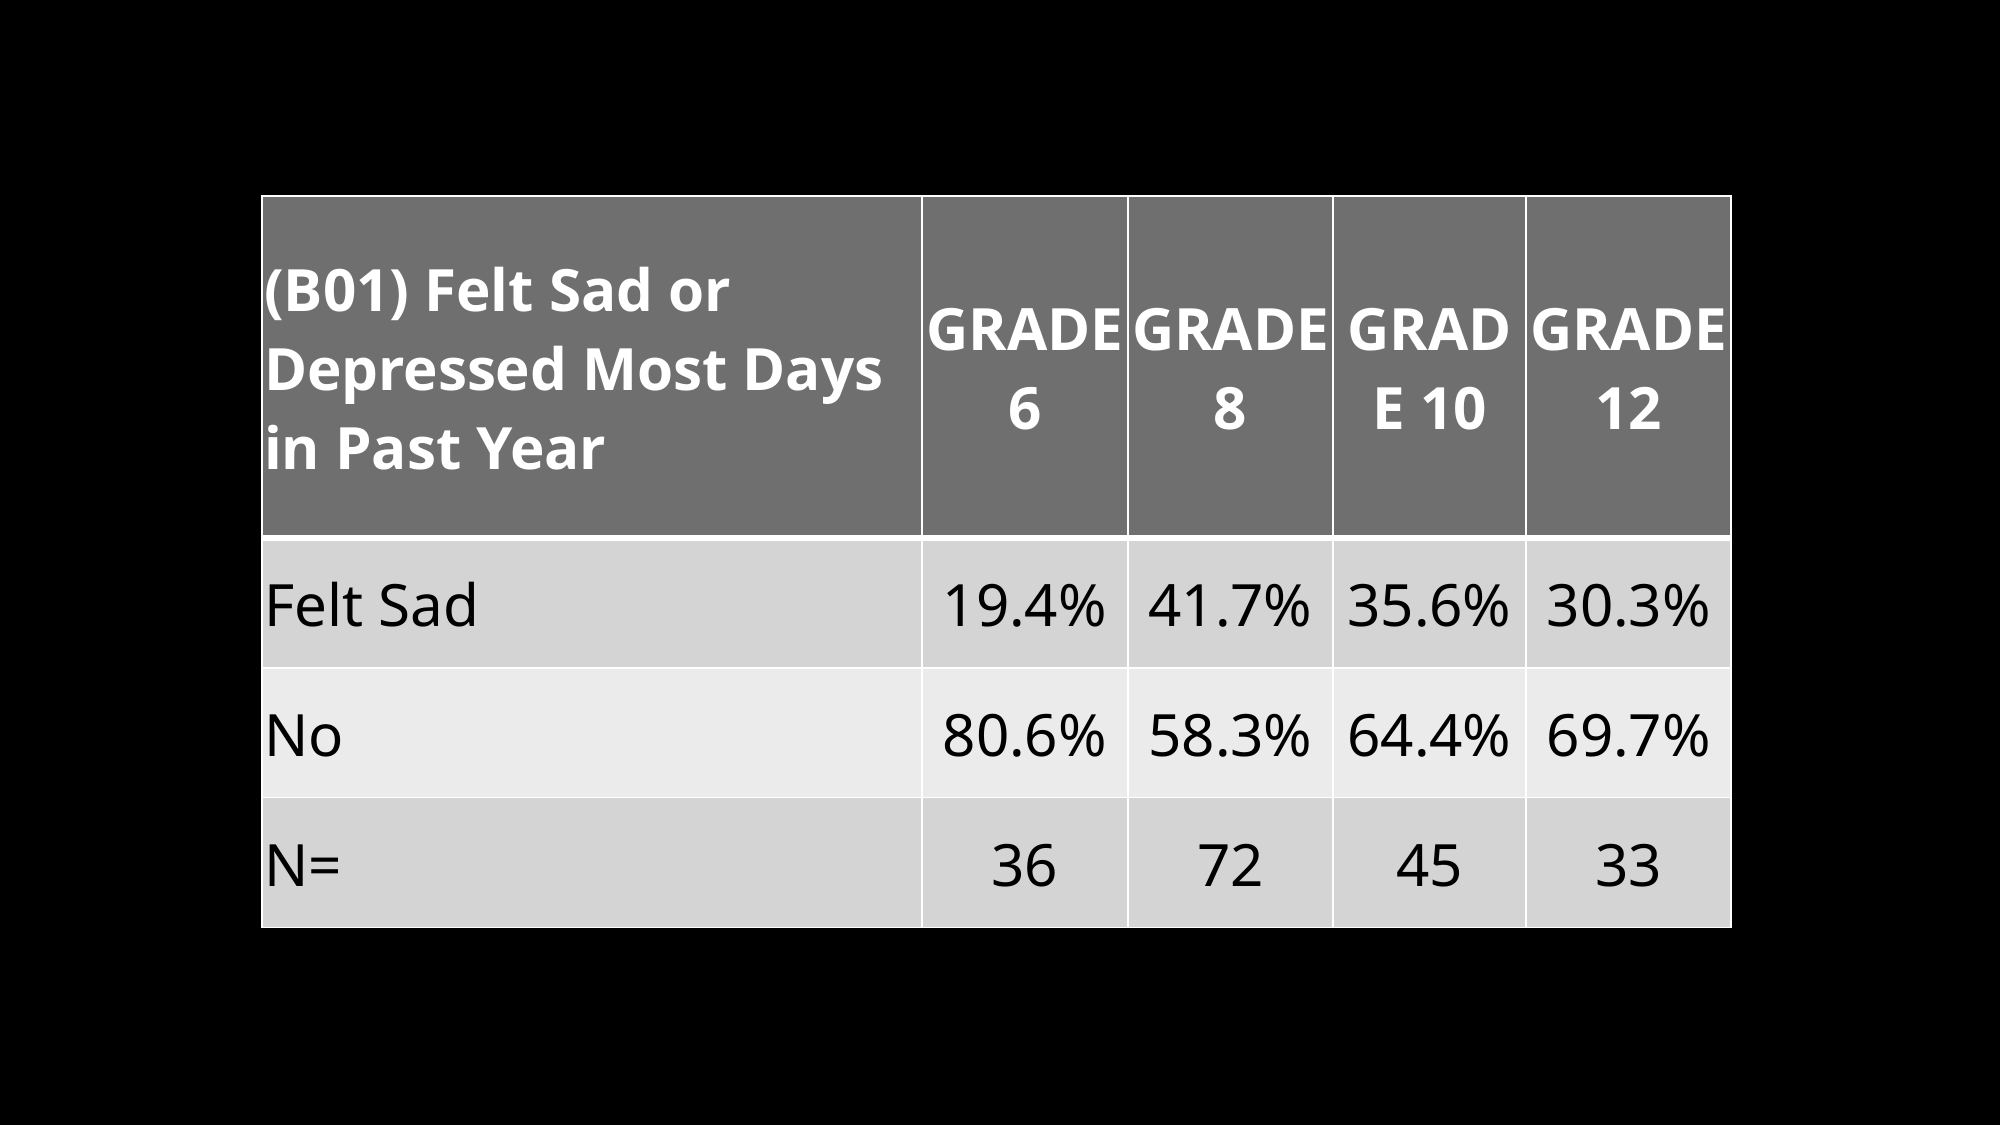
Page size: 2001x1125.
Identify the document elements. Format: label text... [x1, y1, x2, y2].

table_header GRADE 12 [1527, 197, 1730, 535]
table_cell 41.7% [1129, 541, 1332, 667]
table_cell 72 [1129, 798, 1332, 927]
table_header GRADE 8 [1129, 197, 1332, 535]
table_cell 80.6% [923, 669, 1127, 797]
table_header GRADE 6 [923, 197, 1127, 535]
table_cell 64.4% [1334, 669, 1525, 797]
table_header (B01) Felt Sad or Depressed Most Days in Past Year [263, 197, 921, 535]
table_cell 36 [923, 798, 1127, 927]
table_header GRADE 10 [1334, 197, 1525, 535]
table_cell Felt Sad [263, 541, 921, 667]
table_cell 45 [1334, 798, 1525, 927]
table_cell 19.4% [923, 541, 1127, 667]
table_cell 58.3% [1129, 669, 1332, 797]
table_cell No [263, 669, 921, 797]
table_cell 33 [1527, 798, 1730, 927]
table_cell N= [263, 798, 921, 927]
table_cell 35.6% [1334, 541, 1525, 667]
table_cell 30.3% [1527, 541, 1730, 667]
table_cell 69.7% [1527, 669, 1730, 797]
